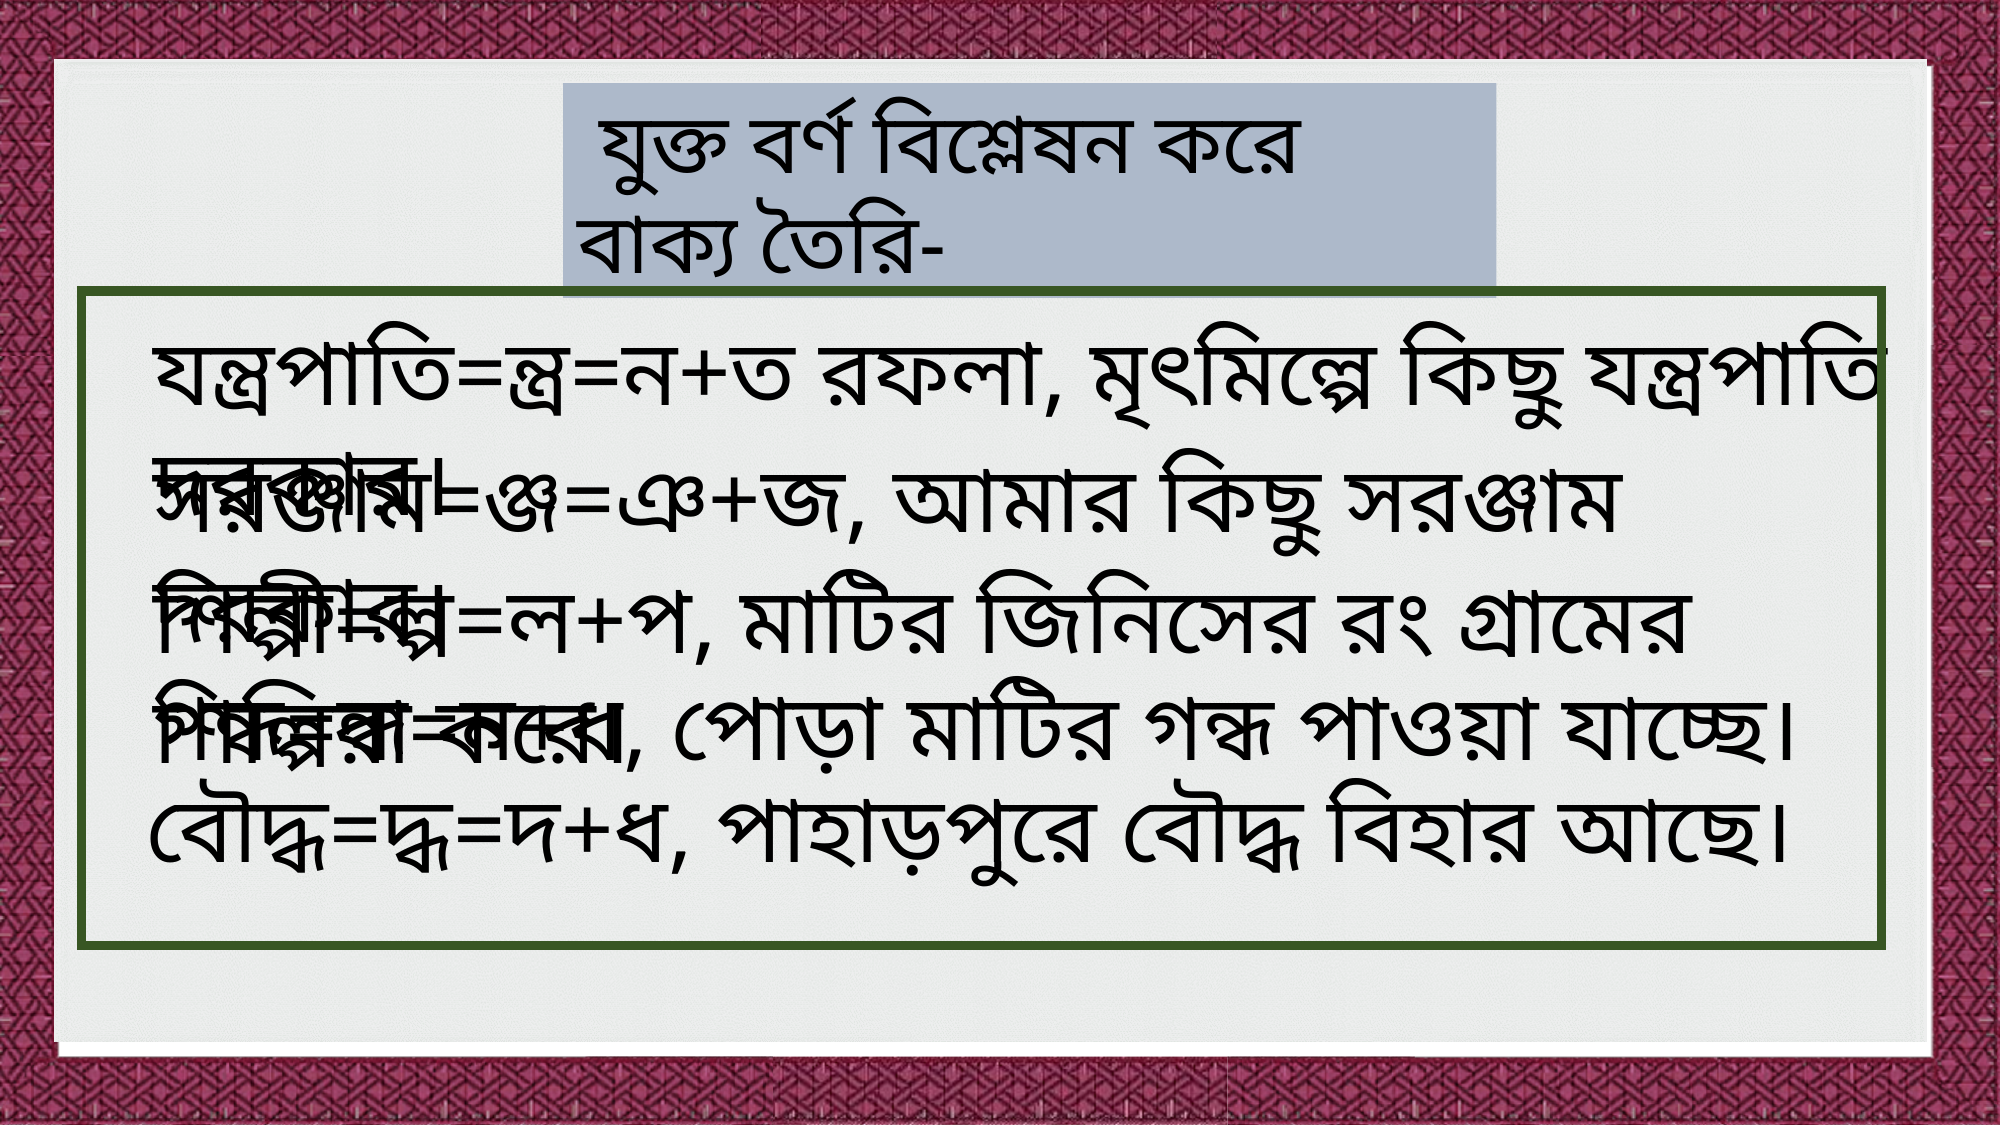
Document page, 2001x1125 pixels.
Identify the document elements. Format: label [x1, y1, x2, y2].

picture [54, 59, 1927, 1042]
text_box [0, 0, 2000, 1125]
